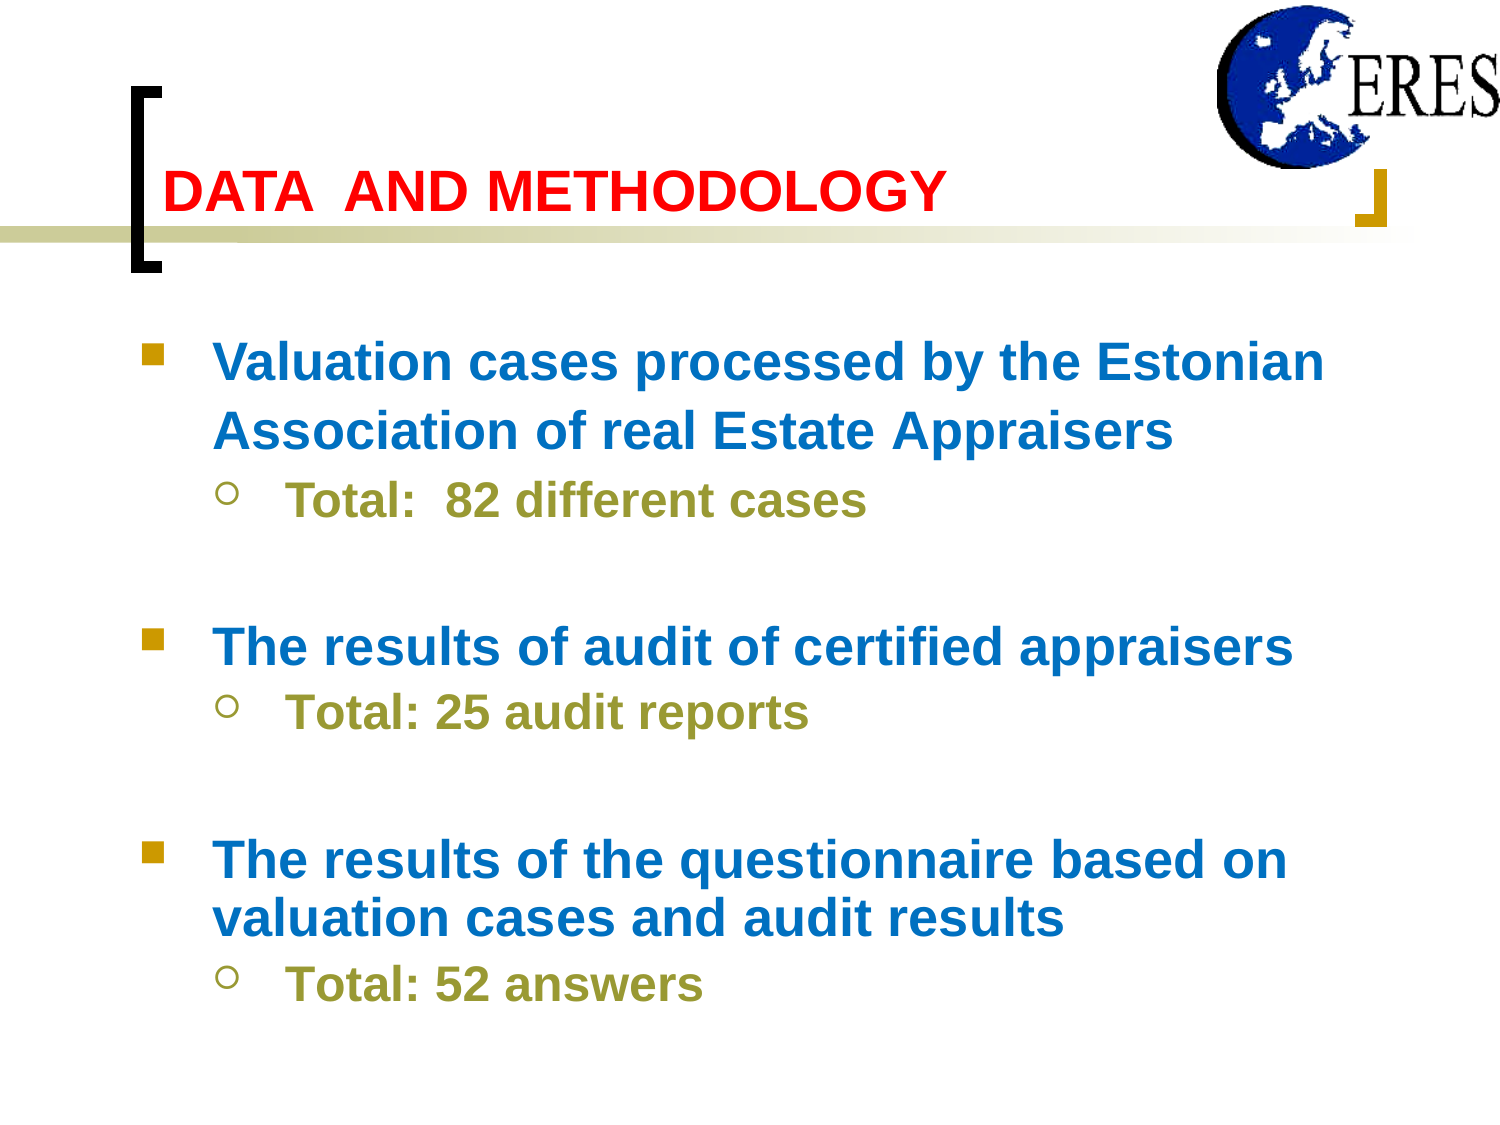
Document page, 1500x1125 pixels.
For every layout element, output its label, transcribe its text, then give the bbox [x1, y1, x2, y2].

title DATA AND METHODOLOGY [147, 89, 1323, 237]
list Valuation cases processed by the Estonian Association of real Estate Appraisers Total: 82 different cases The results of audit of certified appraisers Total: 25 audit reports The results of the questionnaire based on valuation cases and audit results Total: 52 answers [123, 326, 1412, 1002]
picture [1217, 0, 1500, 170]
